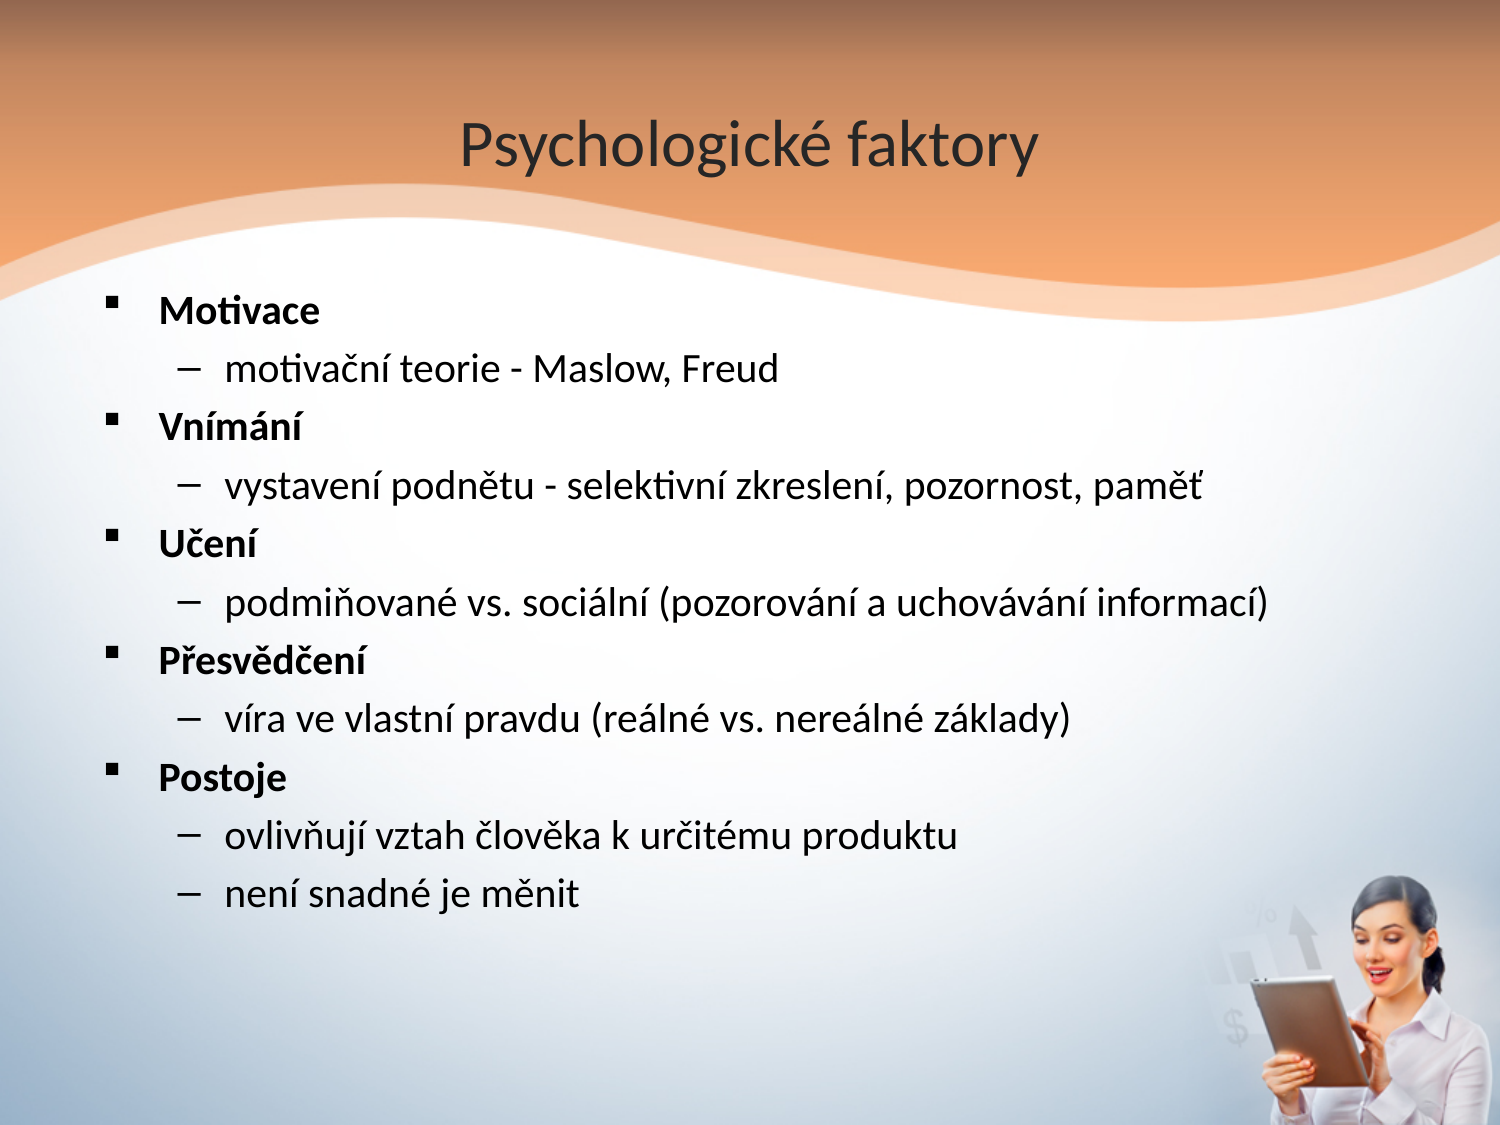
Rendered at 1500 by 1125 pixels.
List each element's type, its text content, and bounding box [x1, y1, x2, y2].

text_box Motivace motivační teorie - Maslow, Freud Vnímání vystavení podnětu - selektivní zkreslení, pozornost, paměť Učení podmiňované vs. sociální (pozorování a uchovávání informací) Přesvědčení víra ve vlastní pravdu (reálné vs. nereálné základy) Postoje ovlivňují vztah člověka k určitému produktu není snadné je měnit [87, 275, 1413, 1075]
picture [0, 0, 1500, 1125]
text_box Psychologické faktory [87, 87, 1413, 192]
